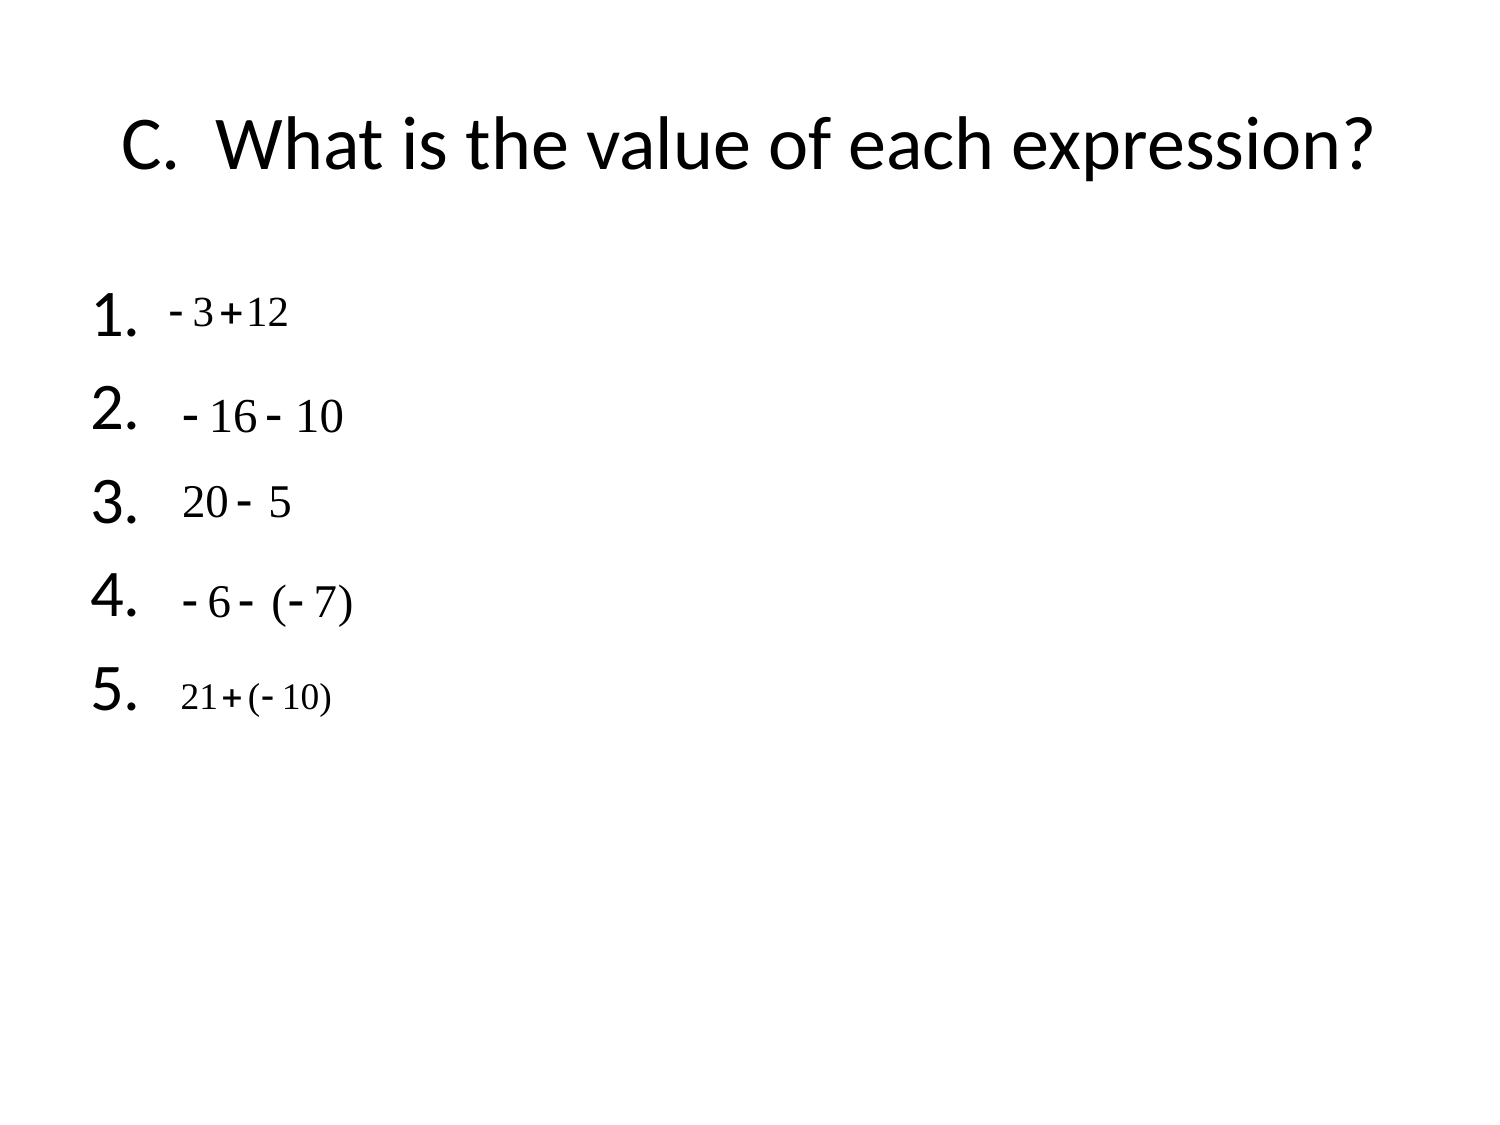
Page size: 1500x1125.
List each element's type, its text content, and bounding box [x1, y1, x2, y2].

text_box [162, 287, 295, 338]
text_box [174, 387, 351, 445]
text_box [174, 474, 301, 530]
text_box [174, 674, 338, 726]
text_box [174, 574, 363, 638]
title C. What is the value of each expression? [75, 45, 1425, 233]
list 1. 2. 3. 4. 5. [75, 262, 1425, 1005]
